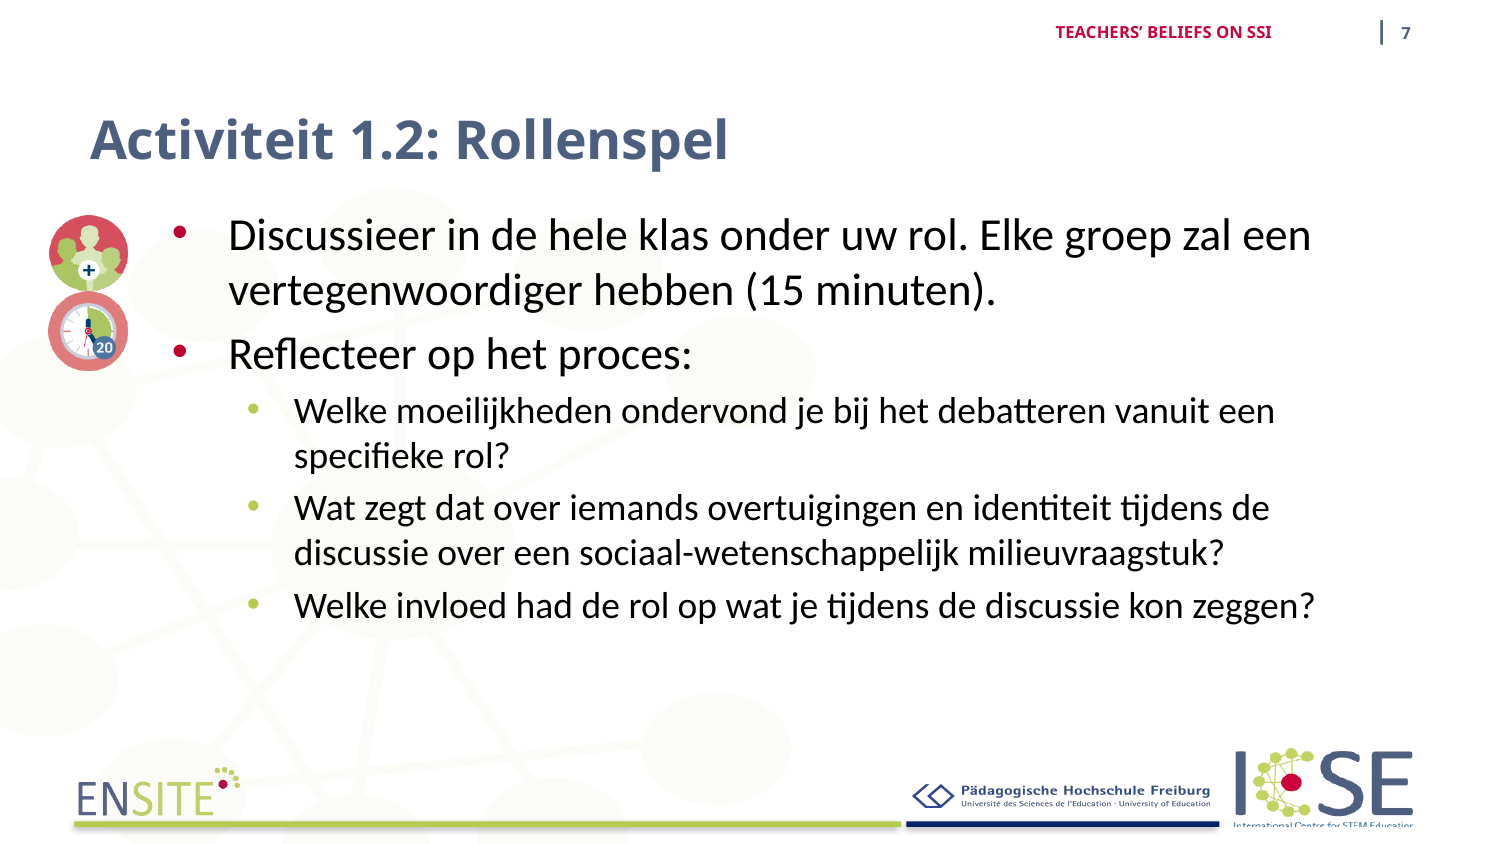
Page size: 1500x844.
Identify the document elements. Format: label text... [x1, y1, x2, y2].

title Activiteit 1.2: Rollenspel [75, 98, 1425, 179]
picture [74, 762, 240, 834]
picture [48, 215, 128, 371]
picture [912, 784, 1210, 808]
list Discussieer in de hele klas onder uw rol. Elke groep zal een vertegenwoordiger hebben (15 minuten). Reflecteer op het proces: Welke moeilijkheden ondervond je bij het debatteren vanuit een specifieke rol? Wat zegt dat over iemands overtuigingen en identiteit tijdens de discussie over een sociaal-wetenschappelijk milieuvraagstuk? Welke invloed had de rol op wat je tijdens de discussie kon zeggen? [156, 196, 1425, 754]
footer TEACHERS’ BELIEFS ON SSI [946, 9, 1382, 55]
slide_number | 7 [1329, 6, 1427, 52]
